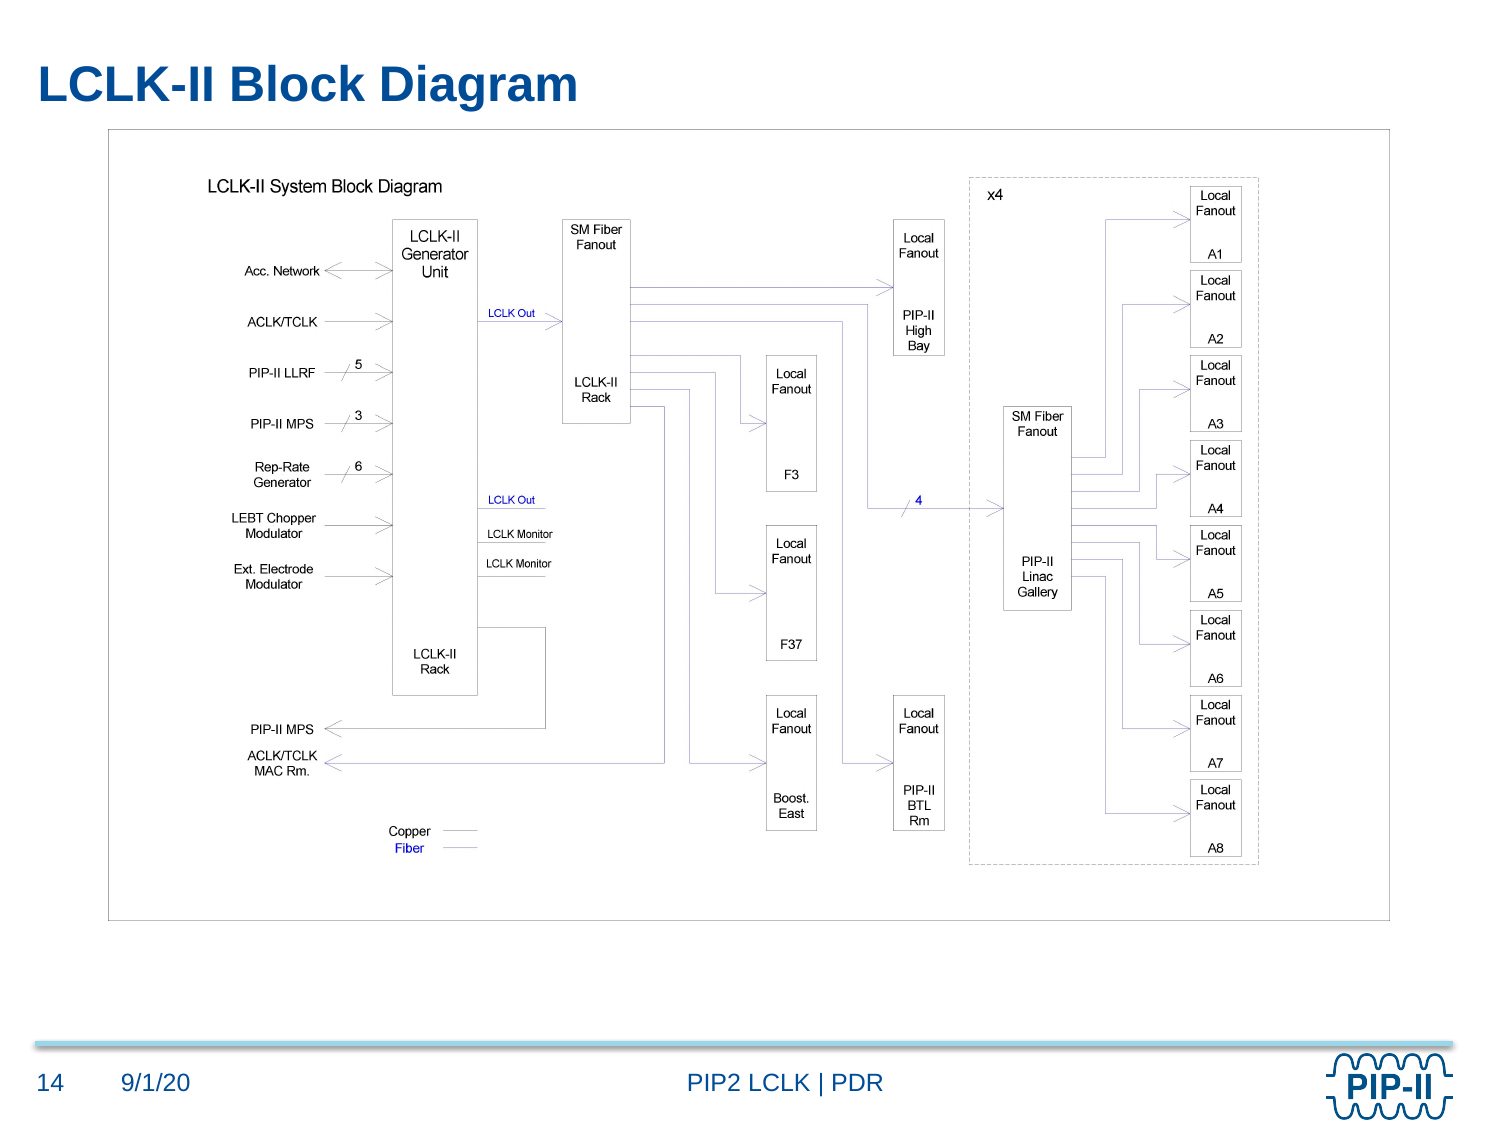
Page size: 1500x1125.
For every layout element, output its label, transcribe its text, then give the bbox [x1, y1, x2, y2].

picture [1326, 1053, 1453, 1120]
slide_number 14 [36, 1066, 105, 1106]
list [108, 129, 1390, 922]
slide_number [120, 1066, 276, 1107]
footer PIP2 LCLK | PDR [293, 1066, 1279, 1107]
title LCLK-II Block Diagram [37, 41, 1463, 112]
